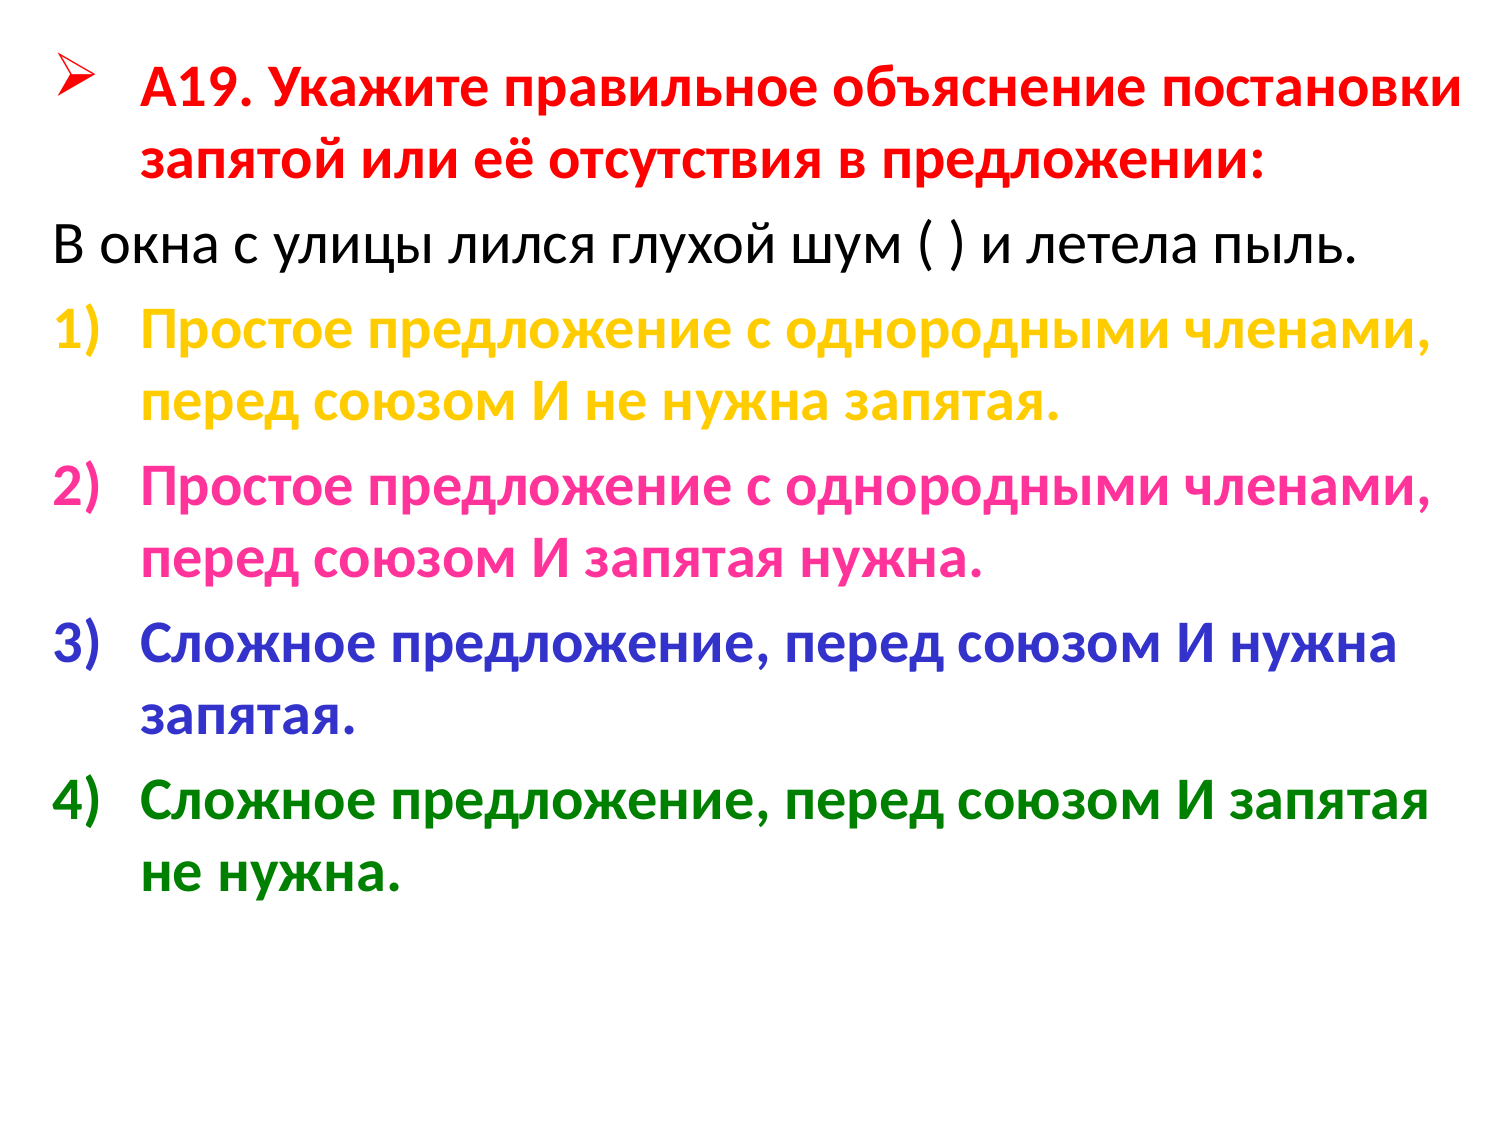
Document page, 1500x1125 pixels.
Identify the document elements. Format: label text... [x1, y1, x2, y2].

list А19. Укажите правильное объяснение постановки запятой или её отсутствия в предложении: В окна с улицы лился глухой шум ( ) и летела пыль. Простое предложение с однородными членами, перед союзом И не нужна запятая. Простое предложение с однородными членами, перед союзом И запятая нужна. Сложное предложение, перед союзом И нужна запятая. Сложное предложение, перед союзом И запятая не нужна. [37, 38, 1500, 1125]
